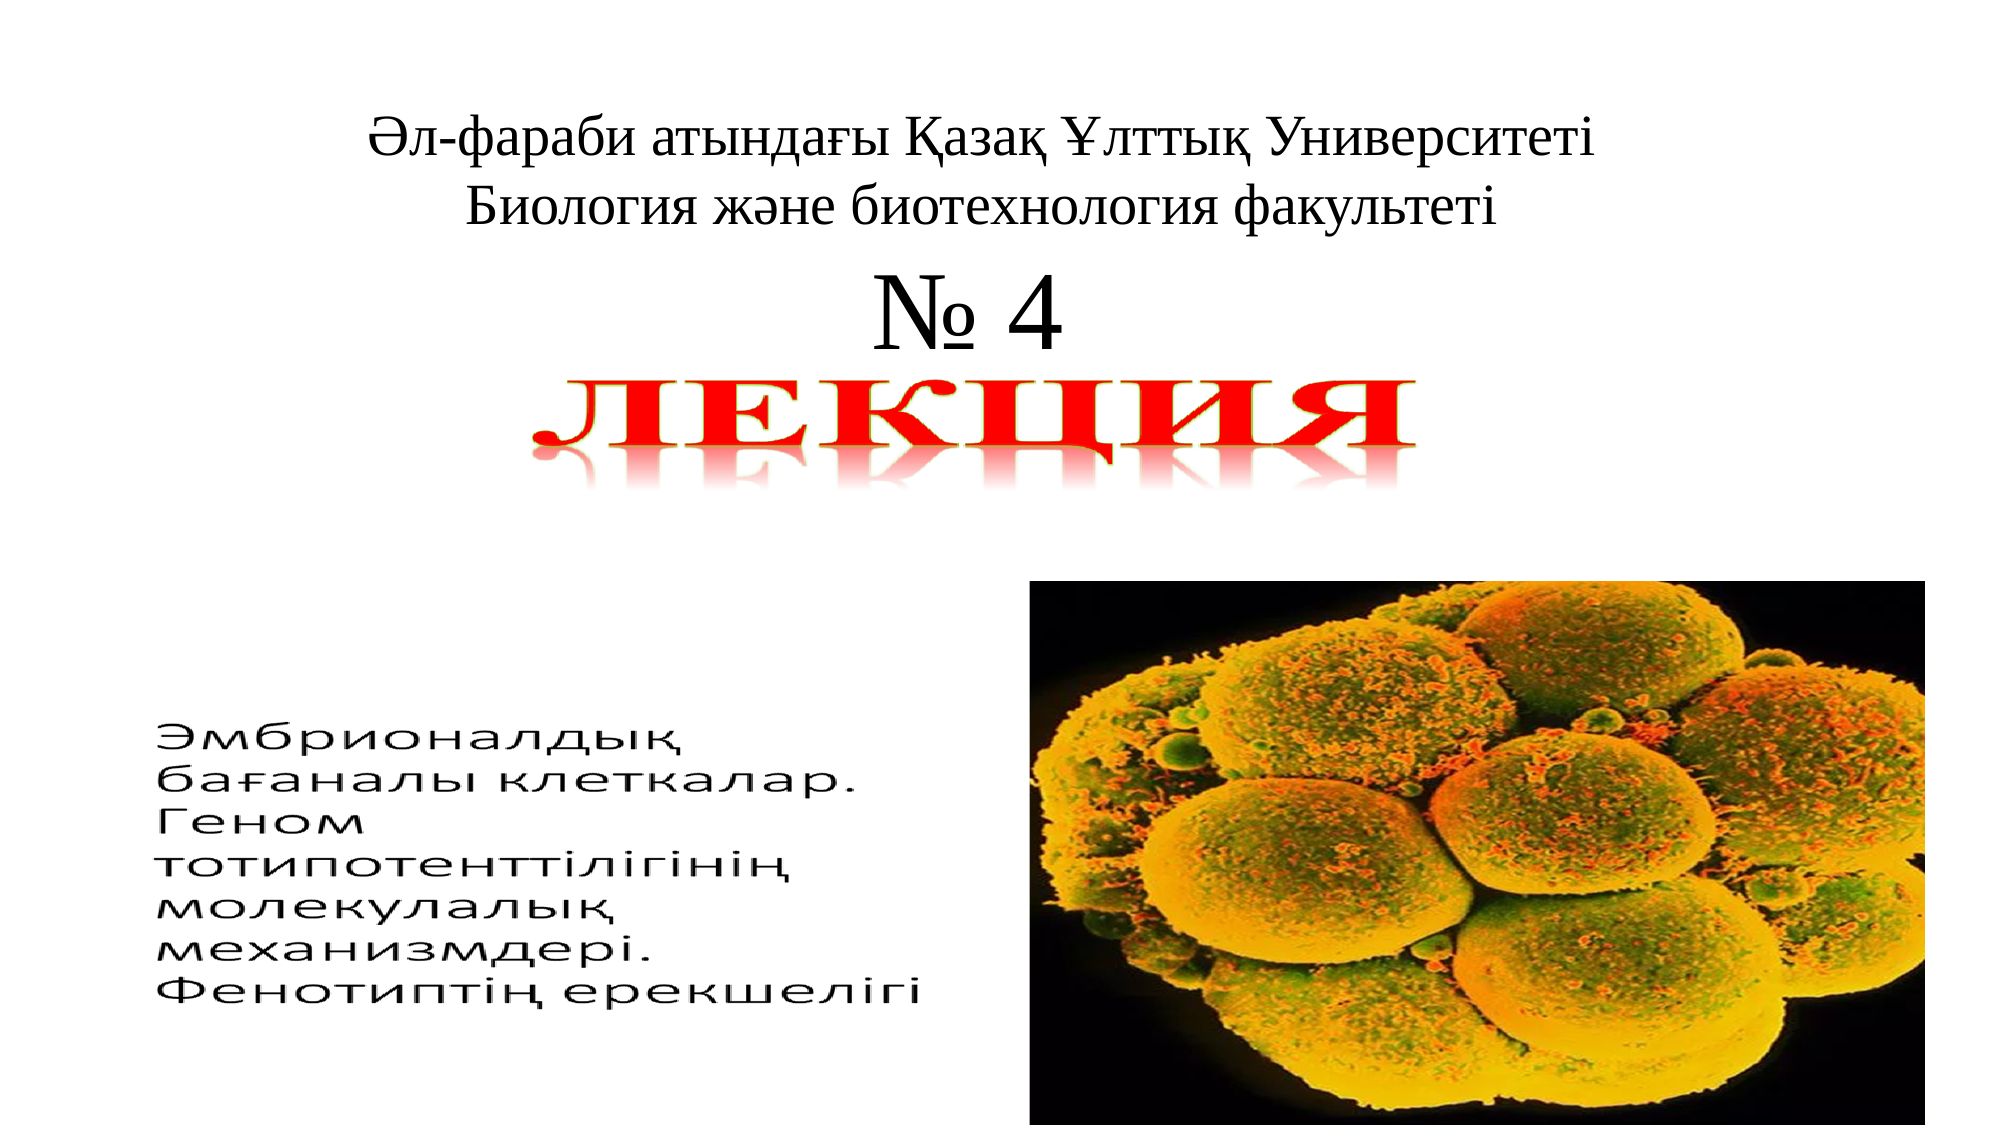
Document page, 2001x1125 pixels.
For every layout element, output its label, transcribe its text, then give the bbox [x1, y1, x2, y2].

picture [1029, 581, 1925, 1125]
picture [459, 347, 1494, 514]
picture [104, 688, 987, 1037]
text_box Әл-фараби атындағы Қазақ Ұлттық Университеті Биология және биотехнология факультеті № 4 [104, 89, 1859, 729]
